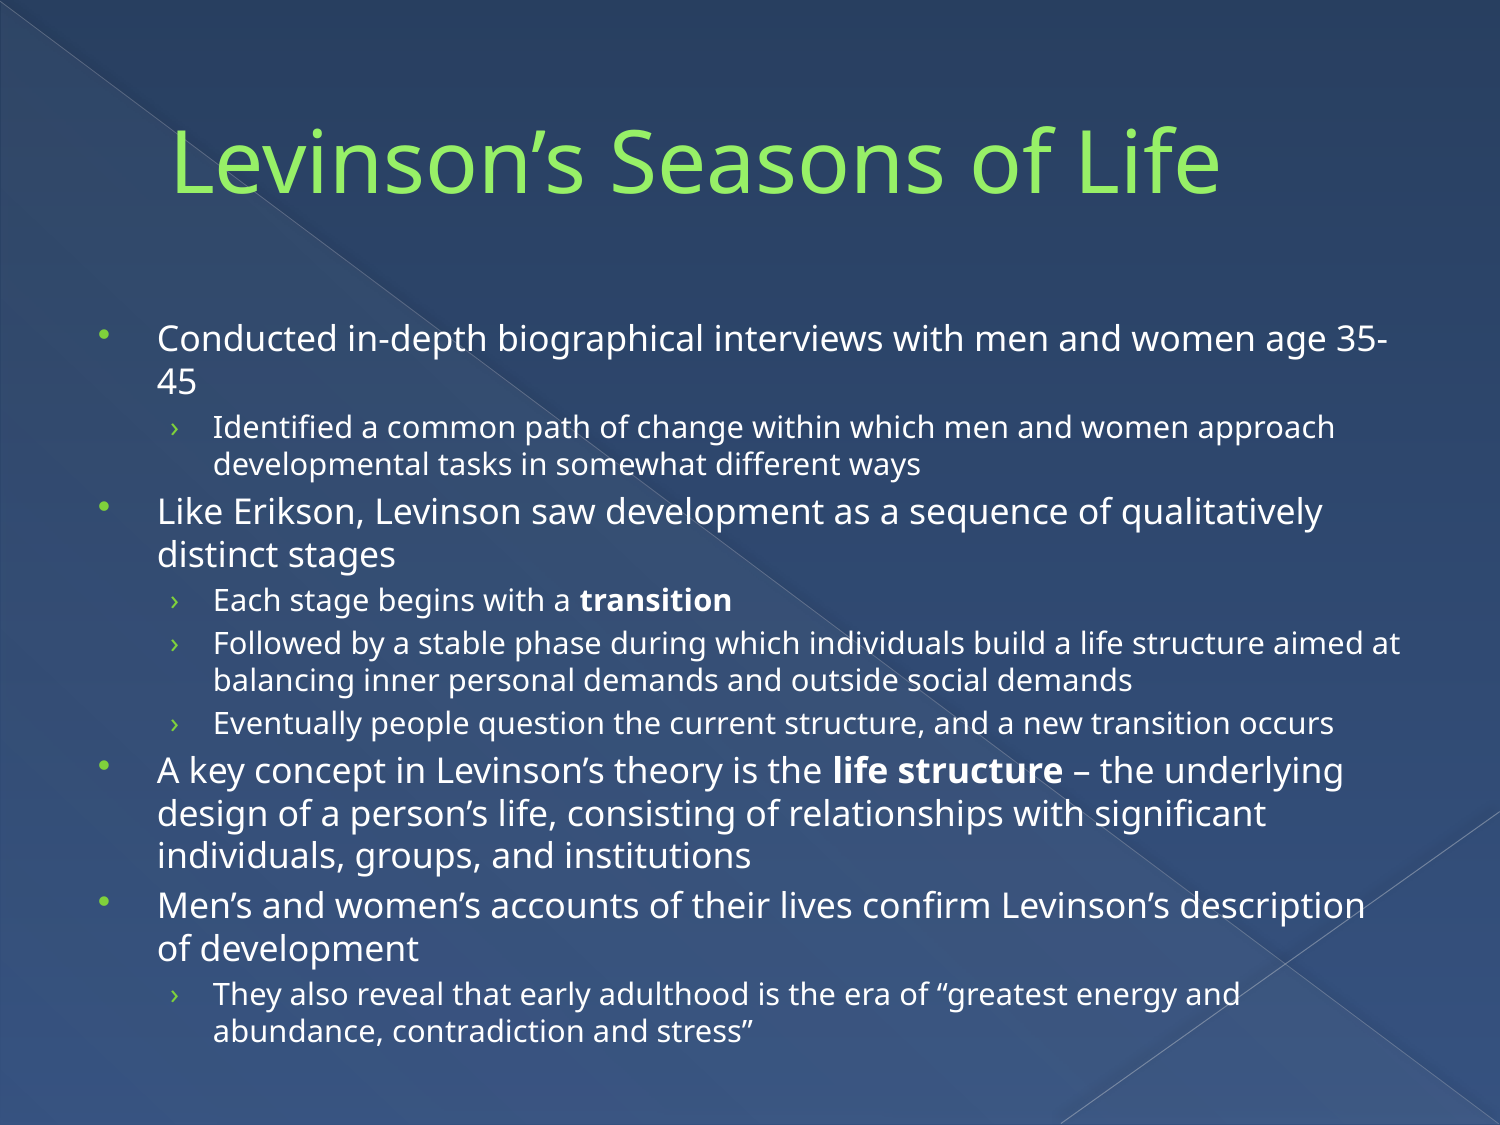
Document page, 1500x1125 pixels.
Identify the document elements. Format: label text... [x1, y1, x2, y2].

list Conducted in-depth biographical interviews with men and women age 35-45 Identified a common path of change within which men and women approach developmental tasks in somewhat different ways Like Erikson, Levinson saw development as a sequence of qualitatively distinct stages Each stage begins with a transition Followed by a stable phase during which individuals build a life structure aimed at balancing inner personal demands and outside social demands Eventually people question the current structure, and a new transition occurs A key concept in Levinson’s theory is the life structure – the underlying design of a person’s life, consisting of relationships with significant individuals, groups, and institutions Men’s and women’s accounts of their lives confirm Levinson’s description of development They also reveal that early adulthood is the era of “greatest energy and abundance, contradiction and stress” [75, 308, 1425, 1059]
title Levinson’s Seasons of Life [75, 43, 1425, 274]
